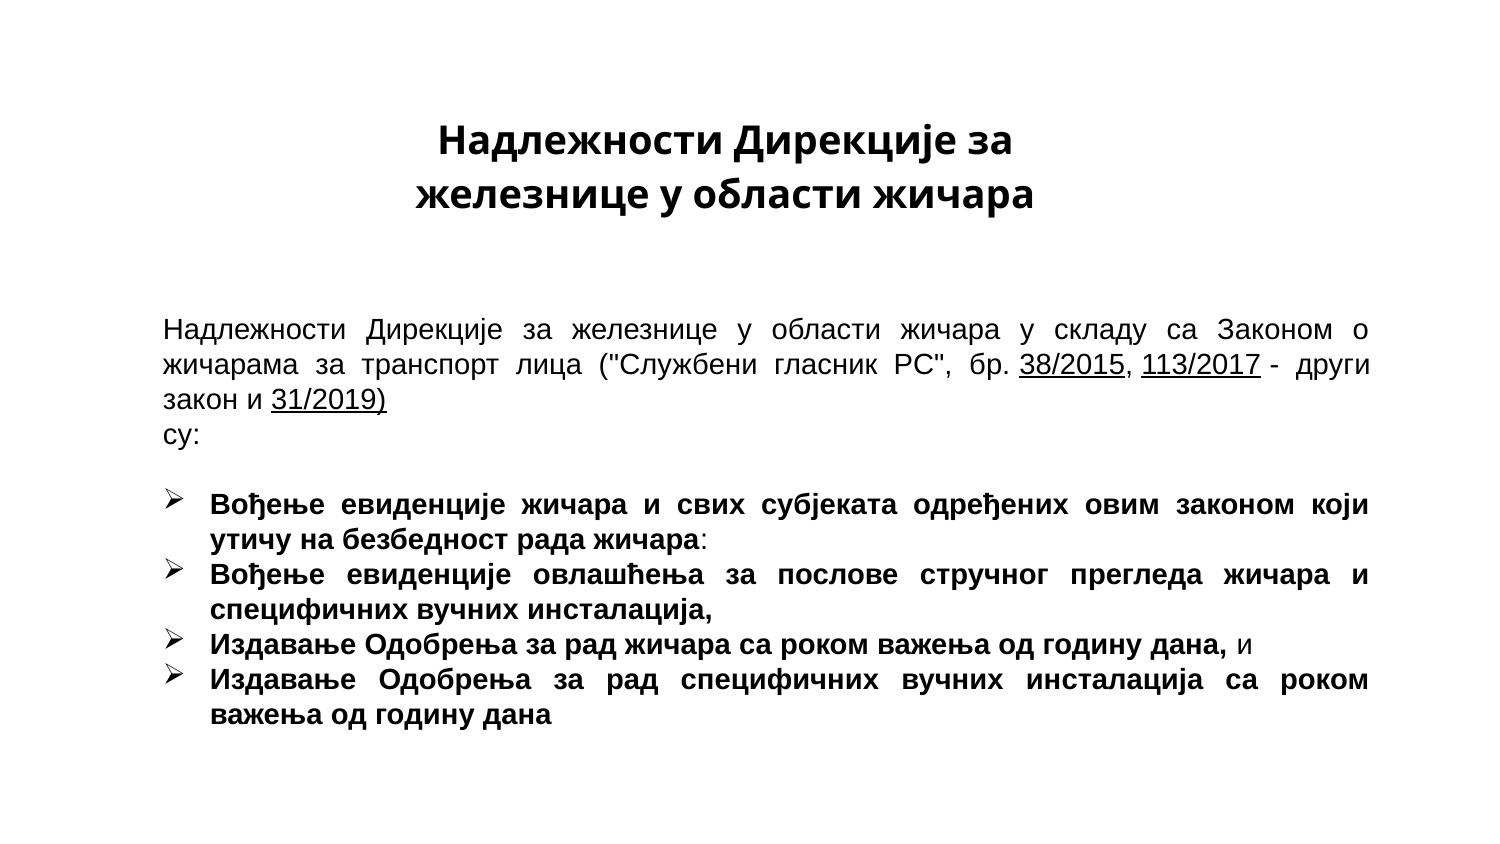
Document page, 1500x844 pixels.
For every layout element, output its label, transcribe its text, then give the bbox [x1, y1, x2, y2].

text_box Надлежности Дирекције за железнице у области жичара у складу са Законом о жичарама за транспорт лица ("Службени гласник РС", бр. 38/2015, 113/2017 - други закон и 31/2019) су: Вођење евиденције жичара и свих субјеката одређених овим законом који утичу на безбедност рада жичара: Вођење евиденције овлашћења за послове стручног прегледа жичара и специфичних вучних инсталација, Издавање Одобрења за рад жичара са роком важења од годину дана, и Издавање Одобрења за рад специфичних вучних инсталација са роком важења од годину дана [148, 303, 1386, 738]
title Надлежности Дирекције за железнице у области жичара [406, 105, 1045, 227]
